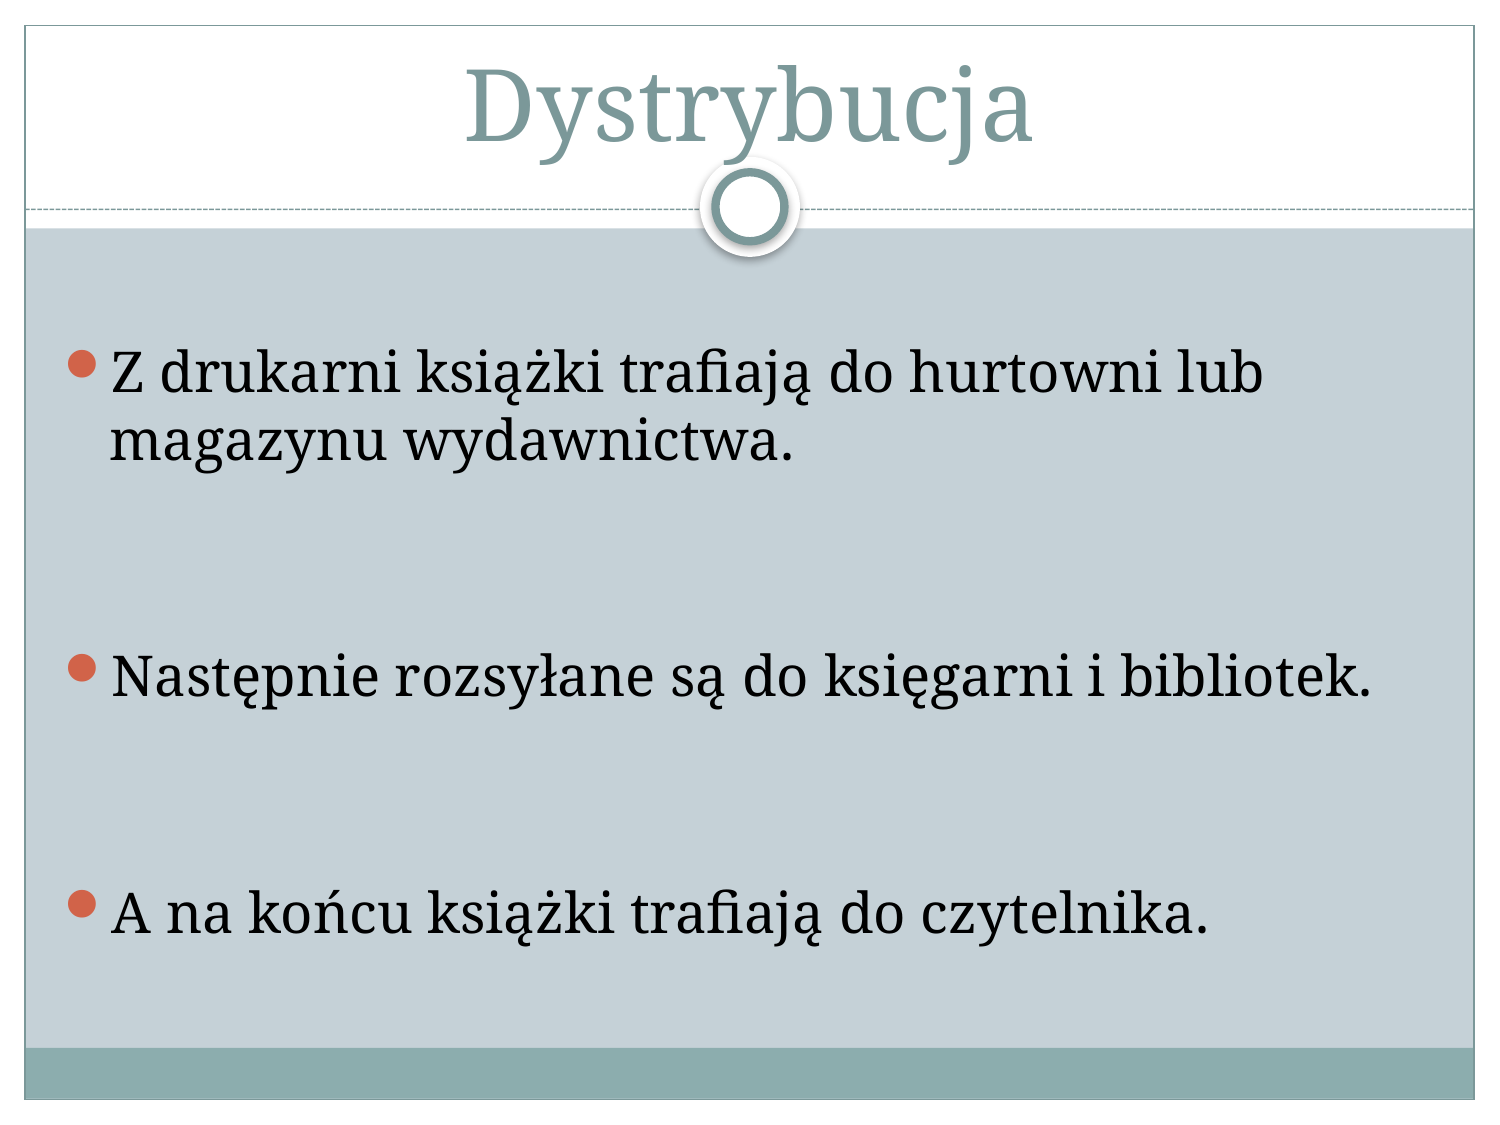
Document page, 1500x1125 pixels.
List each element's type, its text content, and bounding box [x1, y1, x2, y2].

list Z drukarni książki trafiają do hurtowni lub magazynu wydawnictwa. Następnie rozsyłane są do księgarni i bibliotek. A na końcu książki trafiają do czytelnika. [49, 250, 1445, 1001]
title Dystrybucja [50, 43, 1451, 169]
